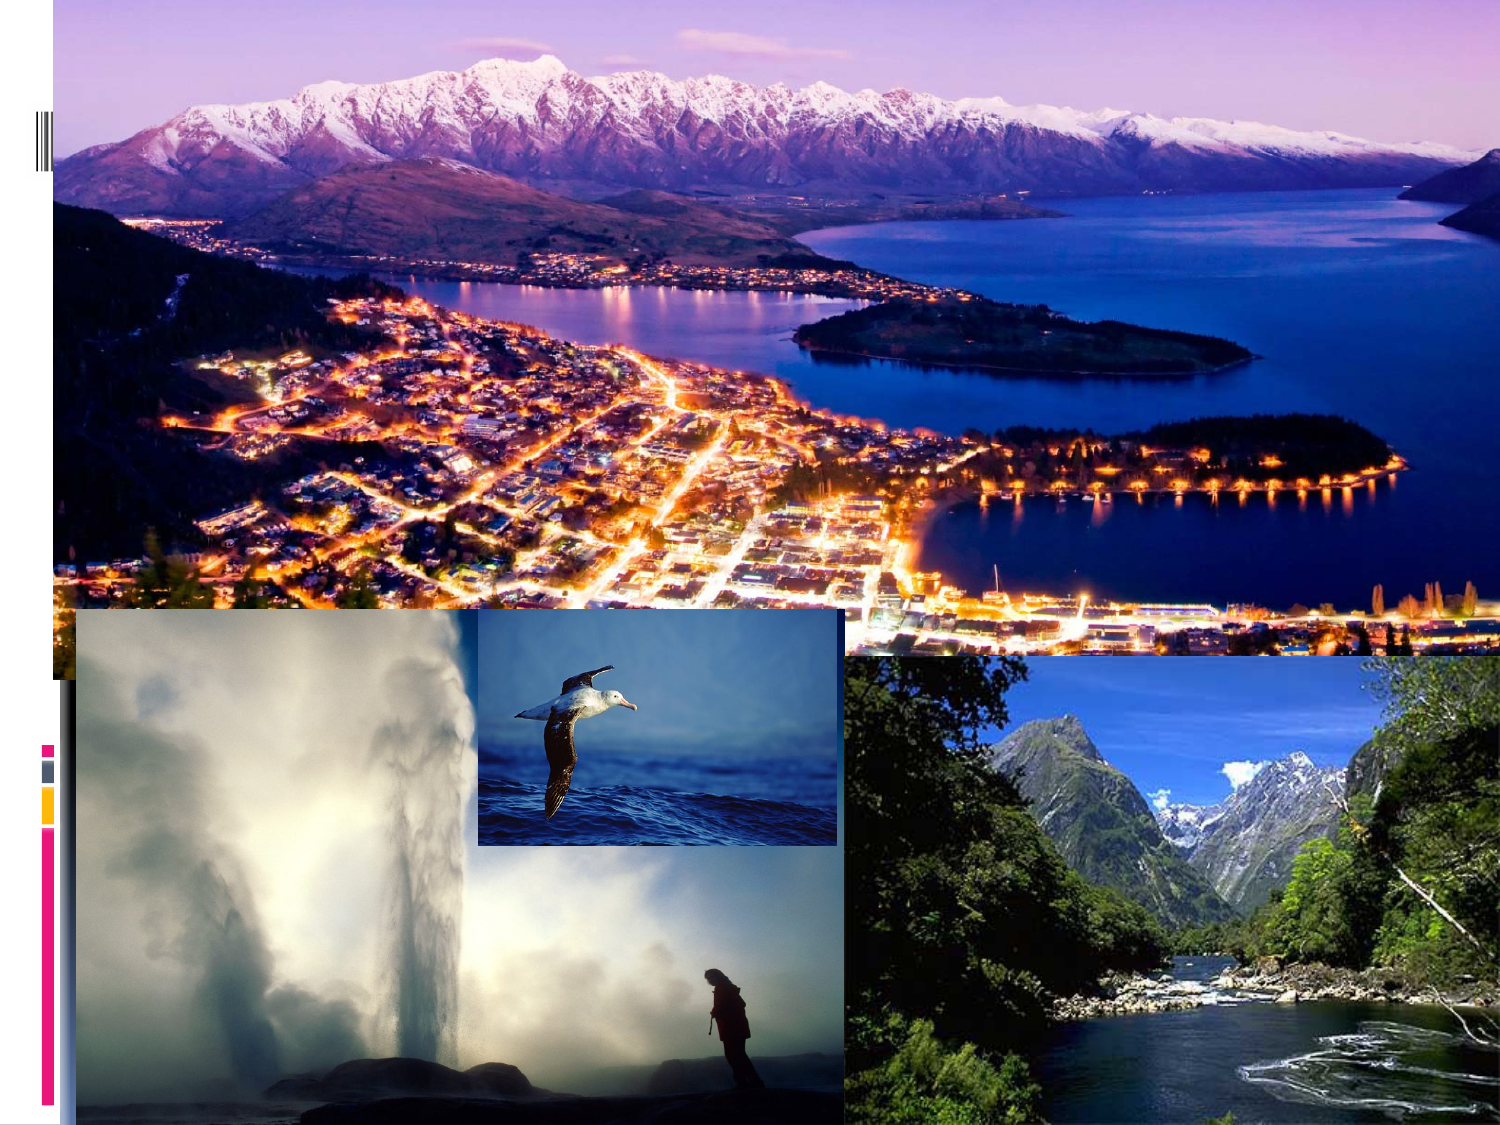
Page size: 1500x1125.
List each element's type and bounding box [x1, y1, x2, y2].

picture [843, 655, 1500, 1125]
picture [477, 609, 837, 847]
list [52, 0, 1500, 681]
picture [76, 609, 837, 1125]
